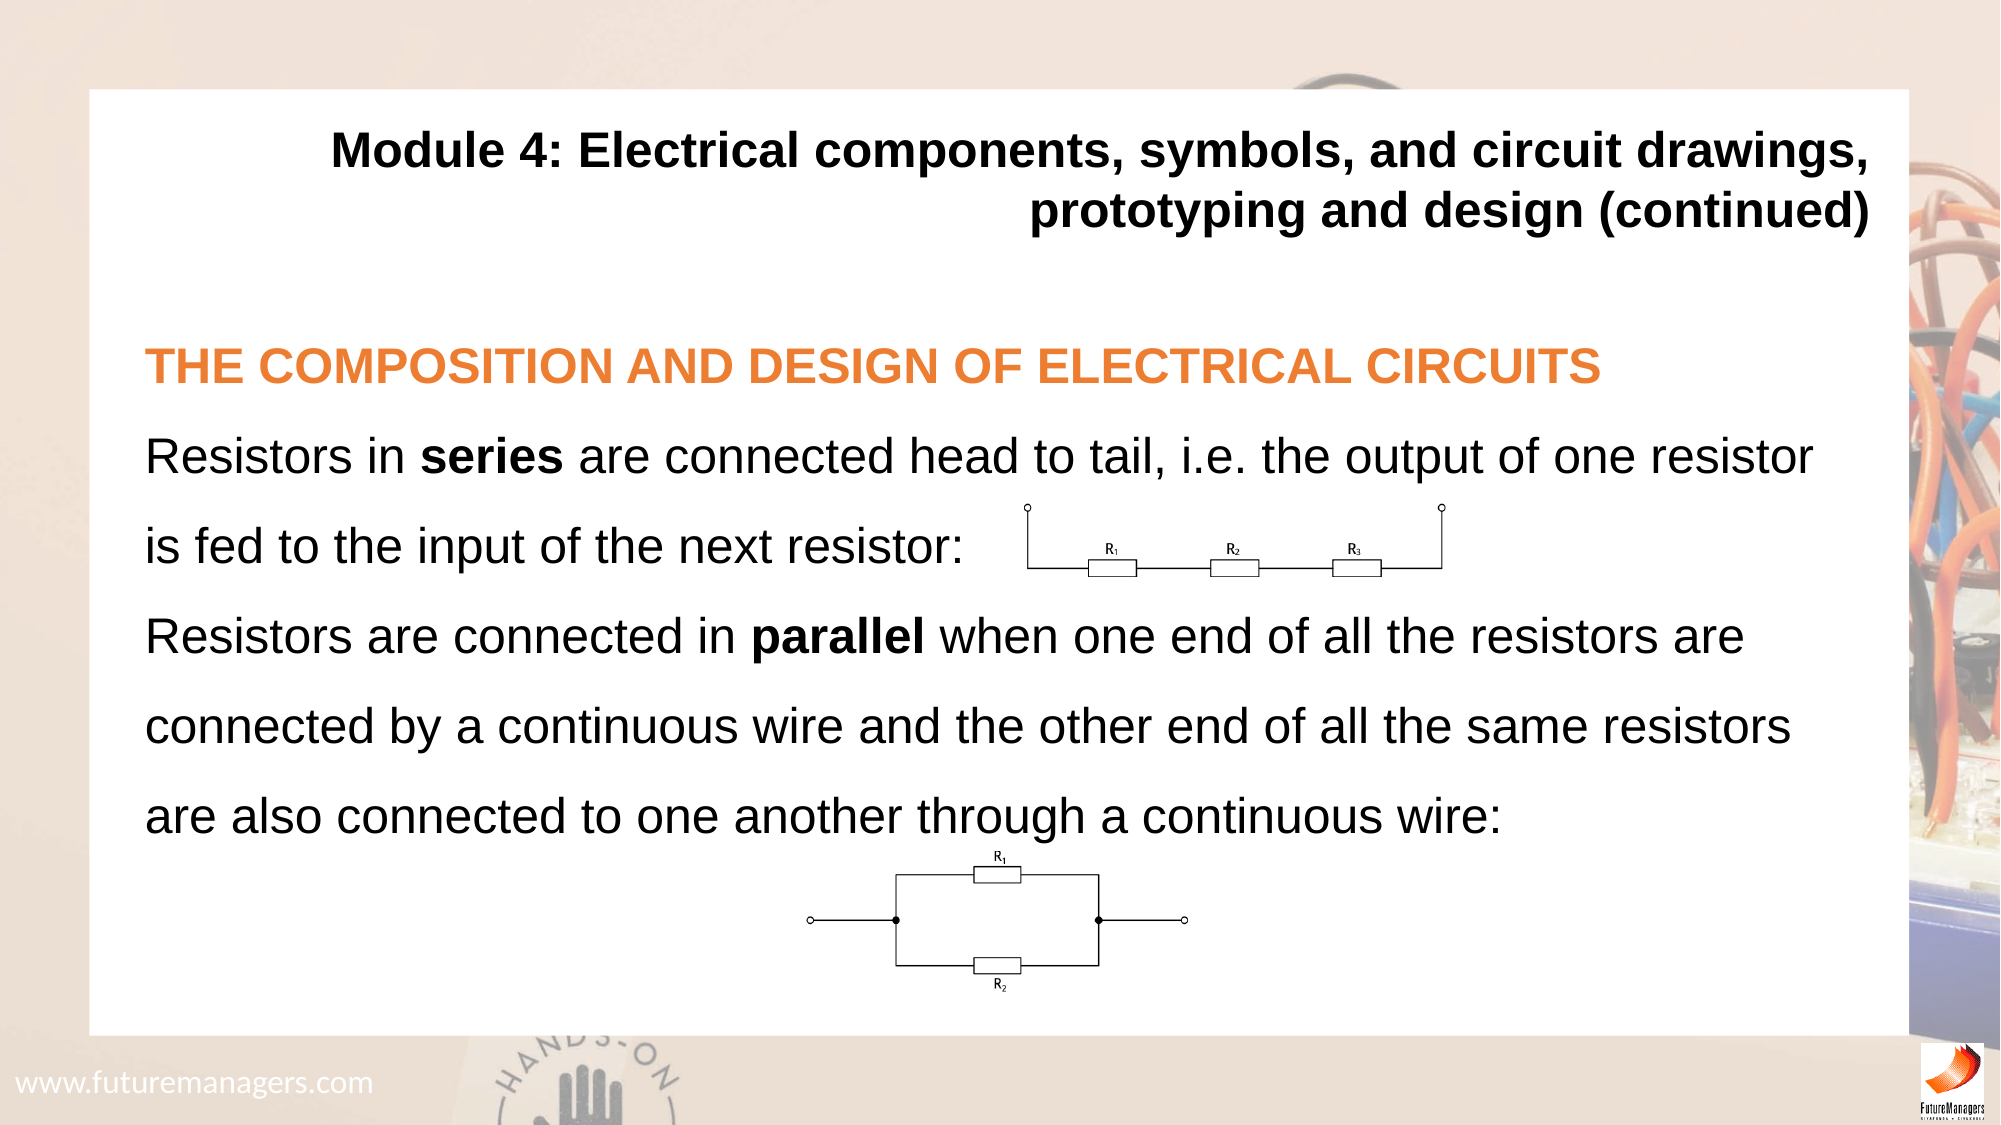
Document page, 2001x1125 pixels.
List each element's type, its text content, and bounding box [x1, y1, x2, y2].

picture [741, 851, 1254, 1001]
text_box THE COMPOSITION AND DESIGN OF ELECTRICAL CIRCUITS Resistors in series are connected head to tail, i.e. the output of one resistor is fed to the input of the next resistor: Resistors are connected in parallel when one end of all the resistors are connected by a continuous wire and the other end of all the same resistors are also connected to one another through a continuous wire: [130, 295, 1869, 851]
picture [1921, 1043, 1984, 1120]
text_box [88, 88, 1910, 1037]
text_box Module 4: Electrical components, symbols, and circuit drawings, prototyping and design (continued) [109, 109, 1886, 245]
picture [999, 489, 1457, 586]
text_box www.futuremanagers.com [0, 1052, 1447, 1108]
